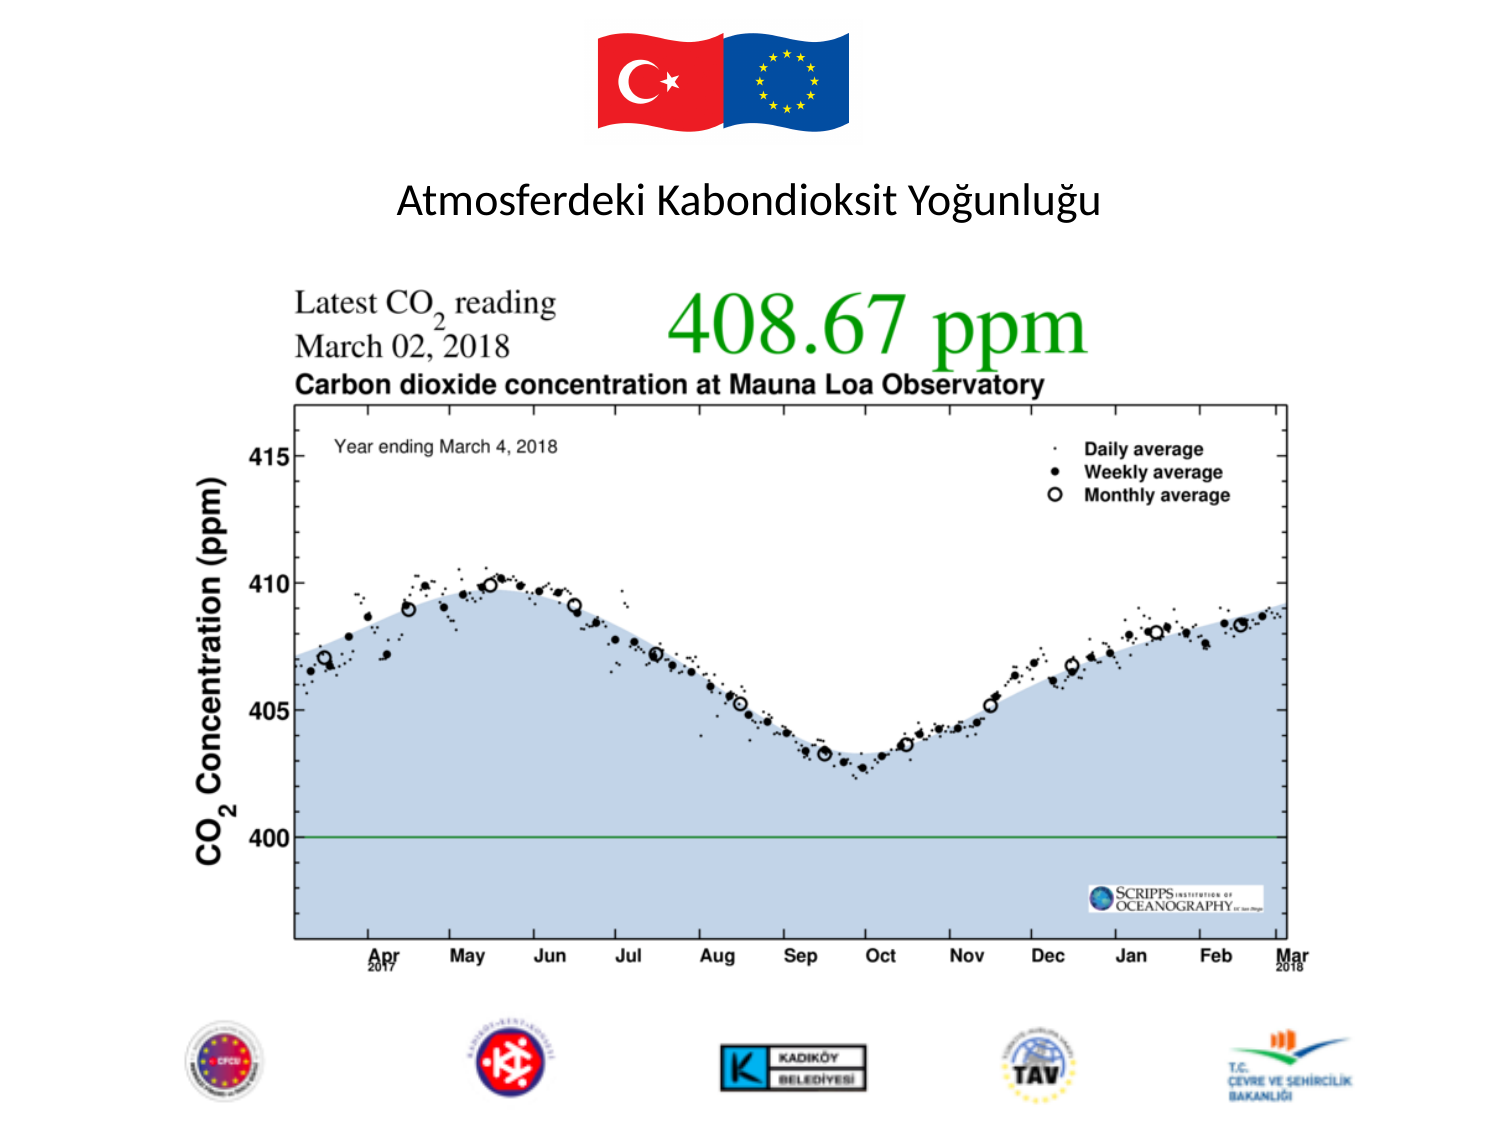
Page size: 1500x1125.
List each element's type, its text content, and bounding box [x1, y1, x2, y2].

picture [584, 18, 863, 146]
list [74, 262, 1426, 1006]
title Atmosferdeki Kabondioksit Yoğunluğu [75, 160, 1425, 233]
picture [135, 1006, 1407, 1125]
